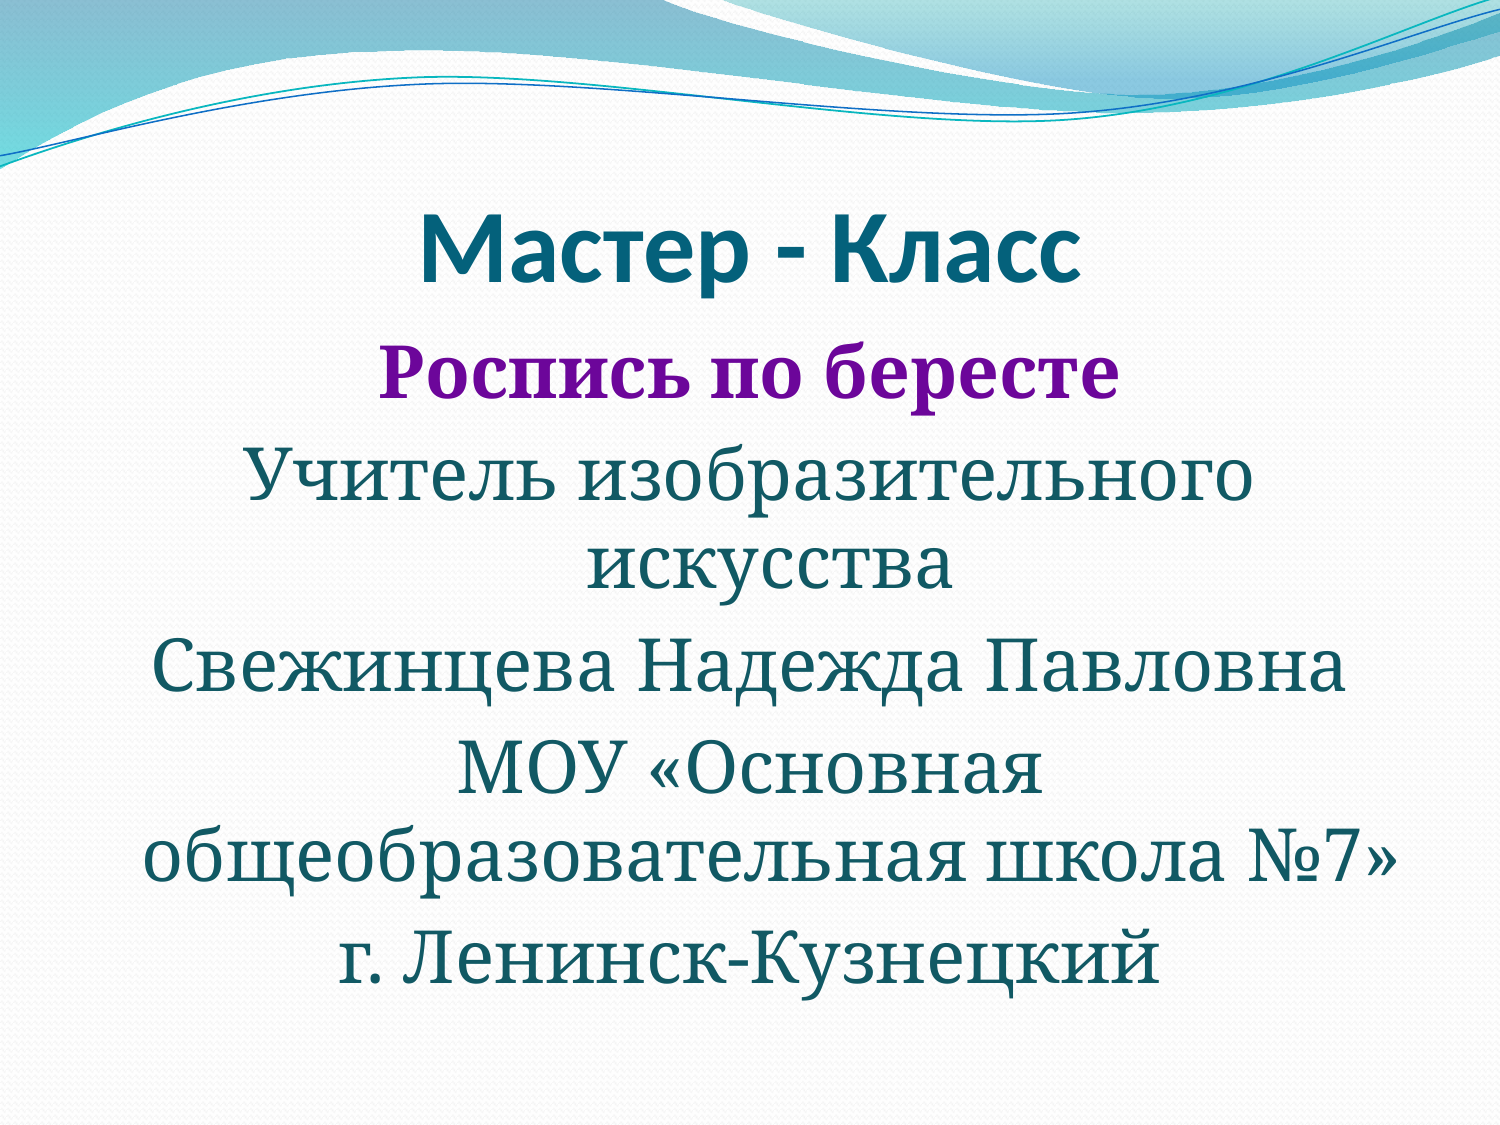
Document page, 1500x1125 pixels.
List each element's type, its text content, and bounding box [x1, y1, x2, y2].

list Роспись по бересте Учитель изобразительного искусства Свежинцева Надежда Павловна МОУ «Основная общеобразовательная школа №7» г. Ленинск-Кузнецкий [75, 317, 1425, 1038]
title Мастер - Класс [75, 115, 1425, 303]
